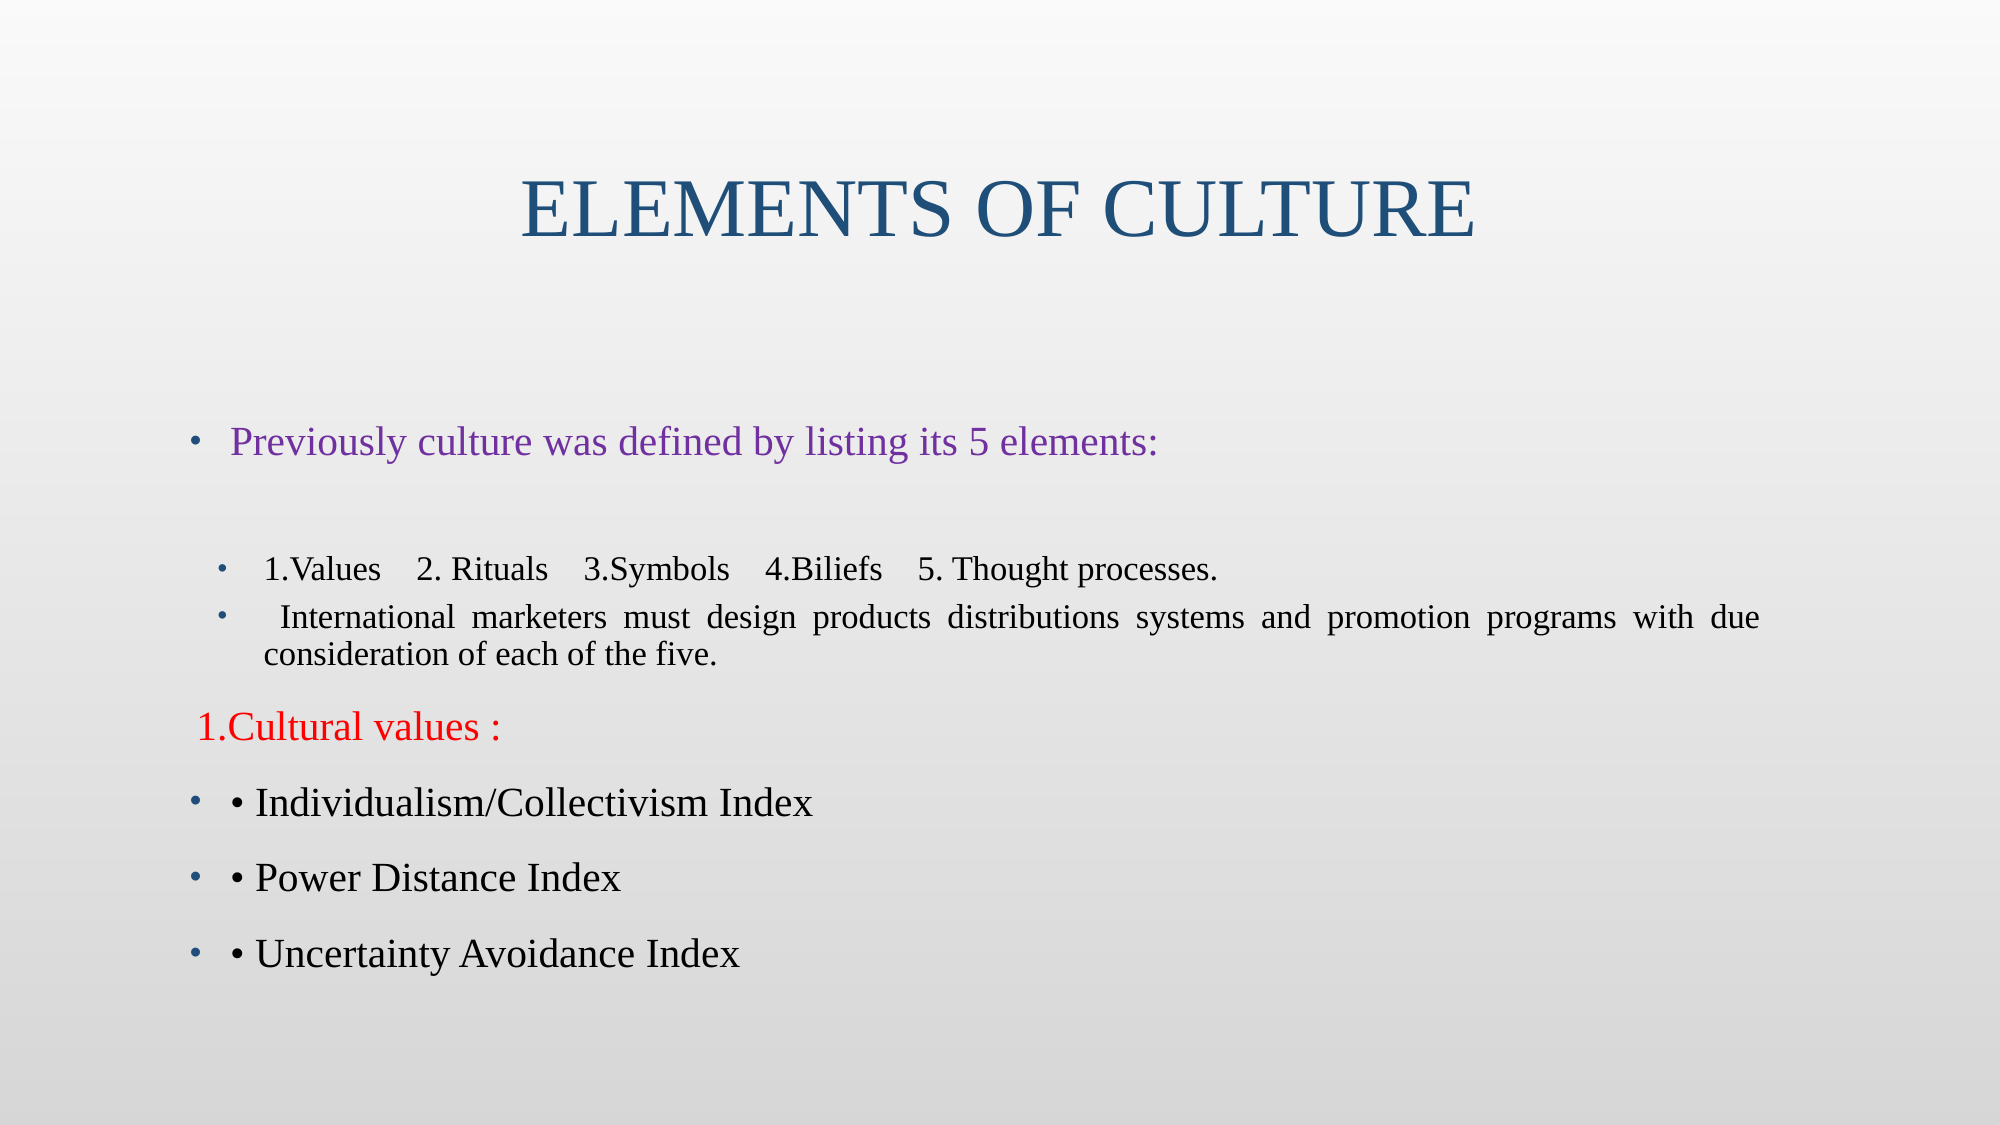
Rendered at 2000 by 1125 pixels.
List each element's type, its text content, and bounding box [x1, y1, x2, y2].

list Previously culture was defined by listing its 5 elements: 1.Values 2. Rituals 3.Symbols 4.Biliefs 5. Thought processes. International marketers must design products distributions systems and promotion programs with due consideration of each of the five. 1.Cultural values : • Individualism/Collectivism Index • Power Distance Index • Uncertainty Avoidance Index [174, 412, 1775, 1063]
title Elements of culture [199, 45, 1800, 263]
